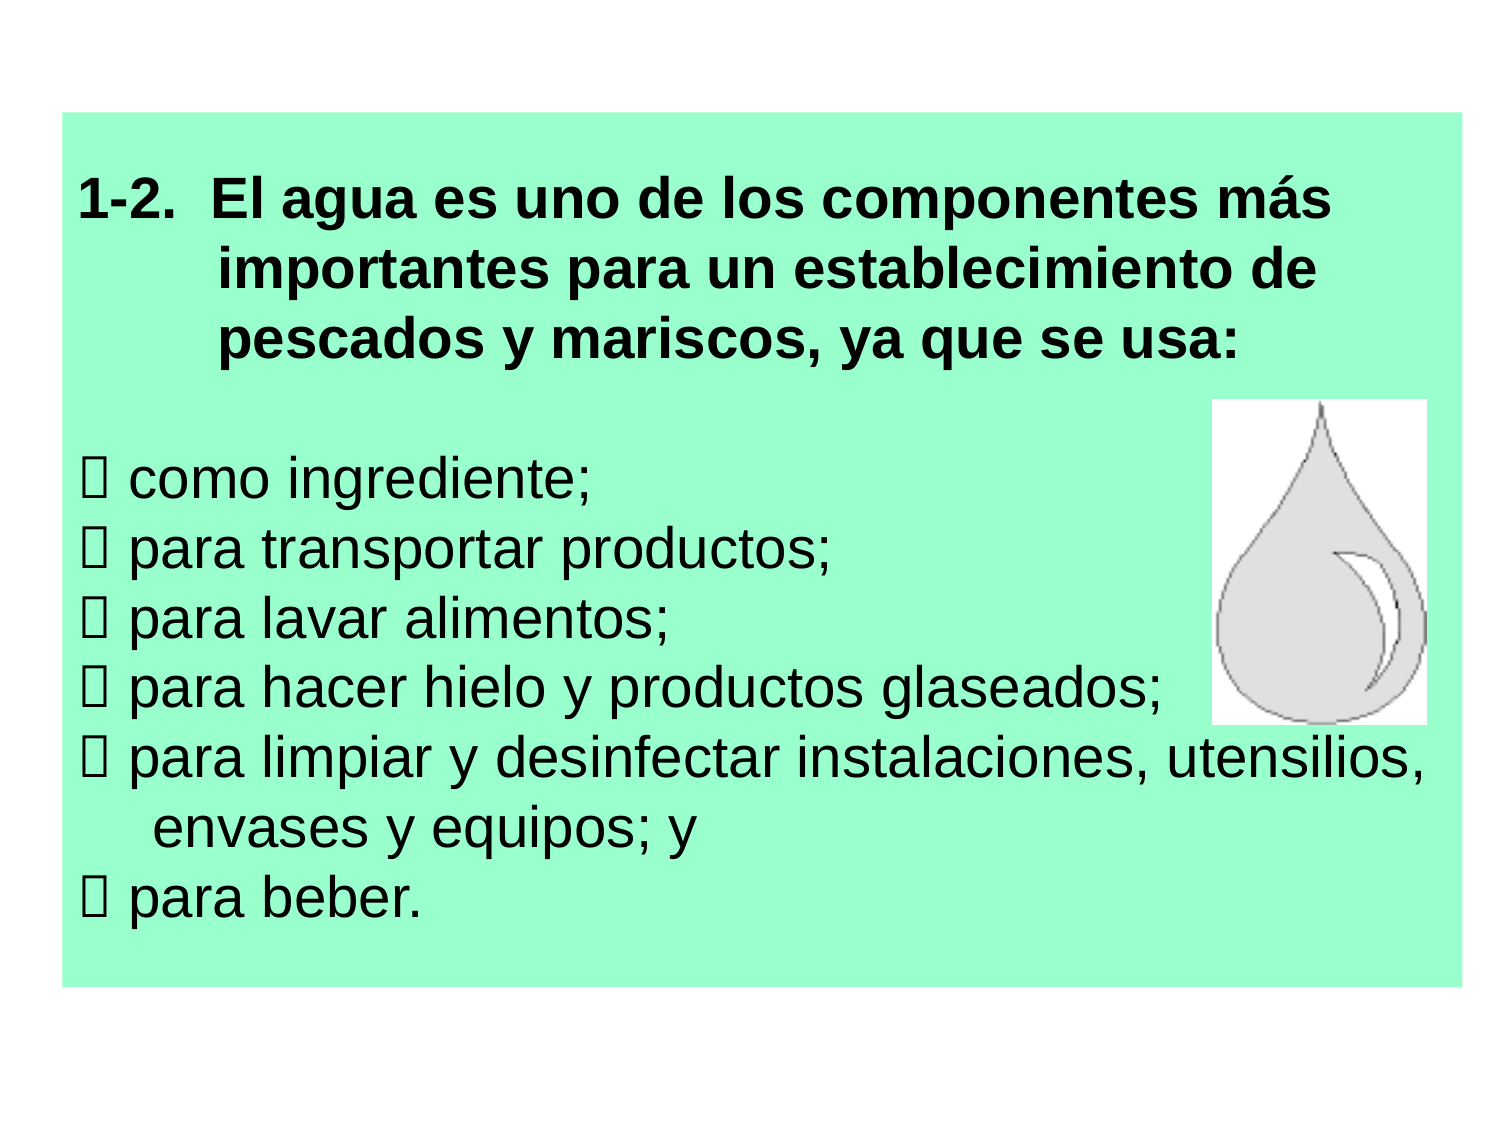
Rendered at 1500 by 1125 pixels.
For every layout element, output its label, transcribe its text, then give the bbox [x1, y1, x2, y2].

picture [1212, 399, 1428, 726]
text_box 1-2. El agua es uno de los componentes más importantes para un establecimiento de pescados y mariscos, ya que se usa:  como ingrediente;  para transportar productos;  para lavar alimentos;  para hacer hielo y productos glaseados;  para limpiar y desinfectar instalaciones, utensilios, envases y equipos; y  para beber. [62, 112, 1463, 988]
